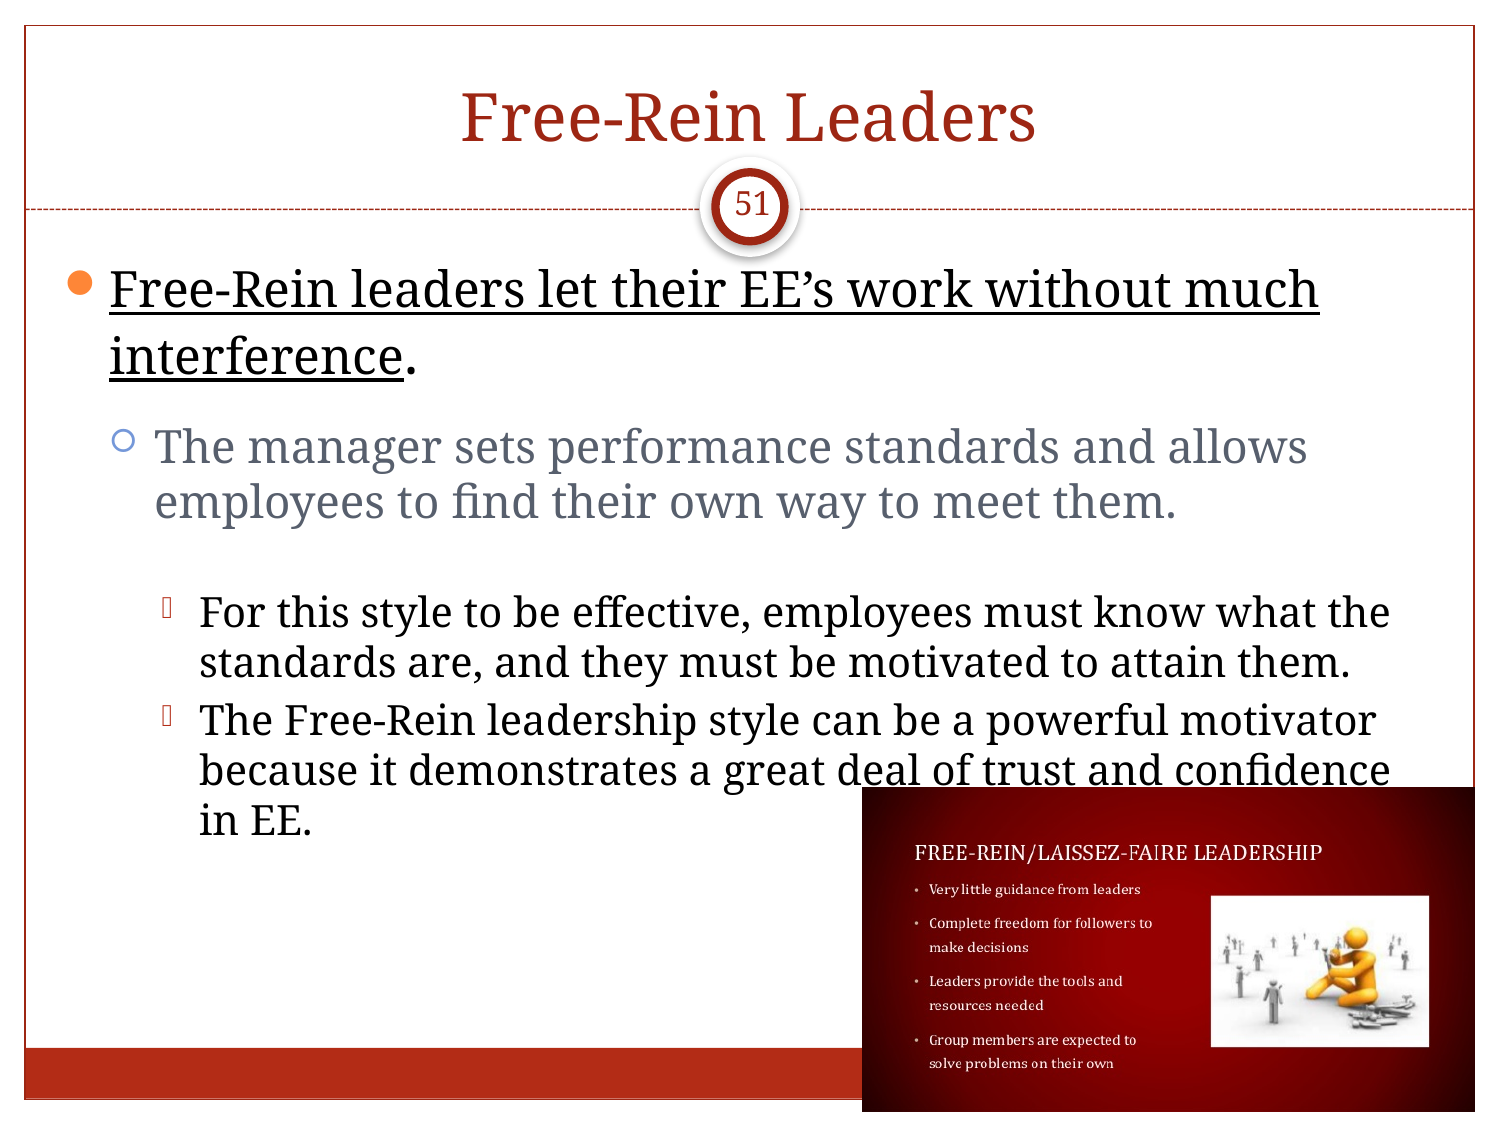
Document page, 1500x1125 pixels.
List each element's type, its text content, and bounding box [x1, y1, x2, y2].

picture [862, 787, 1476, 1112]
title Free-Rein Leaders [49, 37, 1450, 162]
slide_number 51 [715, 168, 791, 241]
list Free-Rein leaders let their EE’s work without much interference. The manager sets performance standards and allows employees to find their own way to meet them. For this style to be effective, employees must know what the standards are, and they must be motivated to attain them. The Free-Rein leadership style can be a powerful motivator because it demonstrates a great deal of trust and confidence in EE. [49, 250, 1445, 1001]
